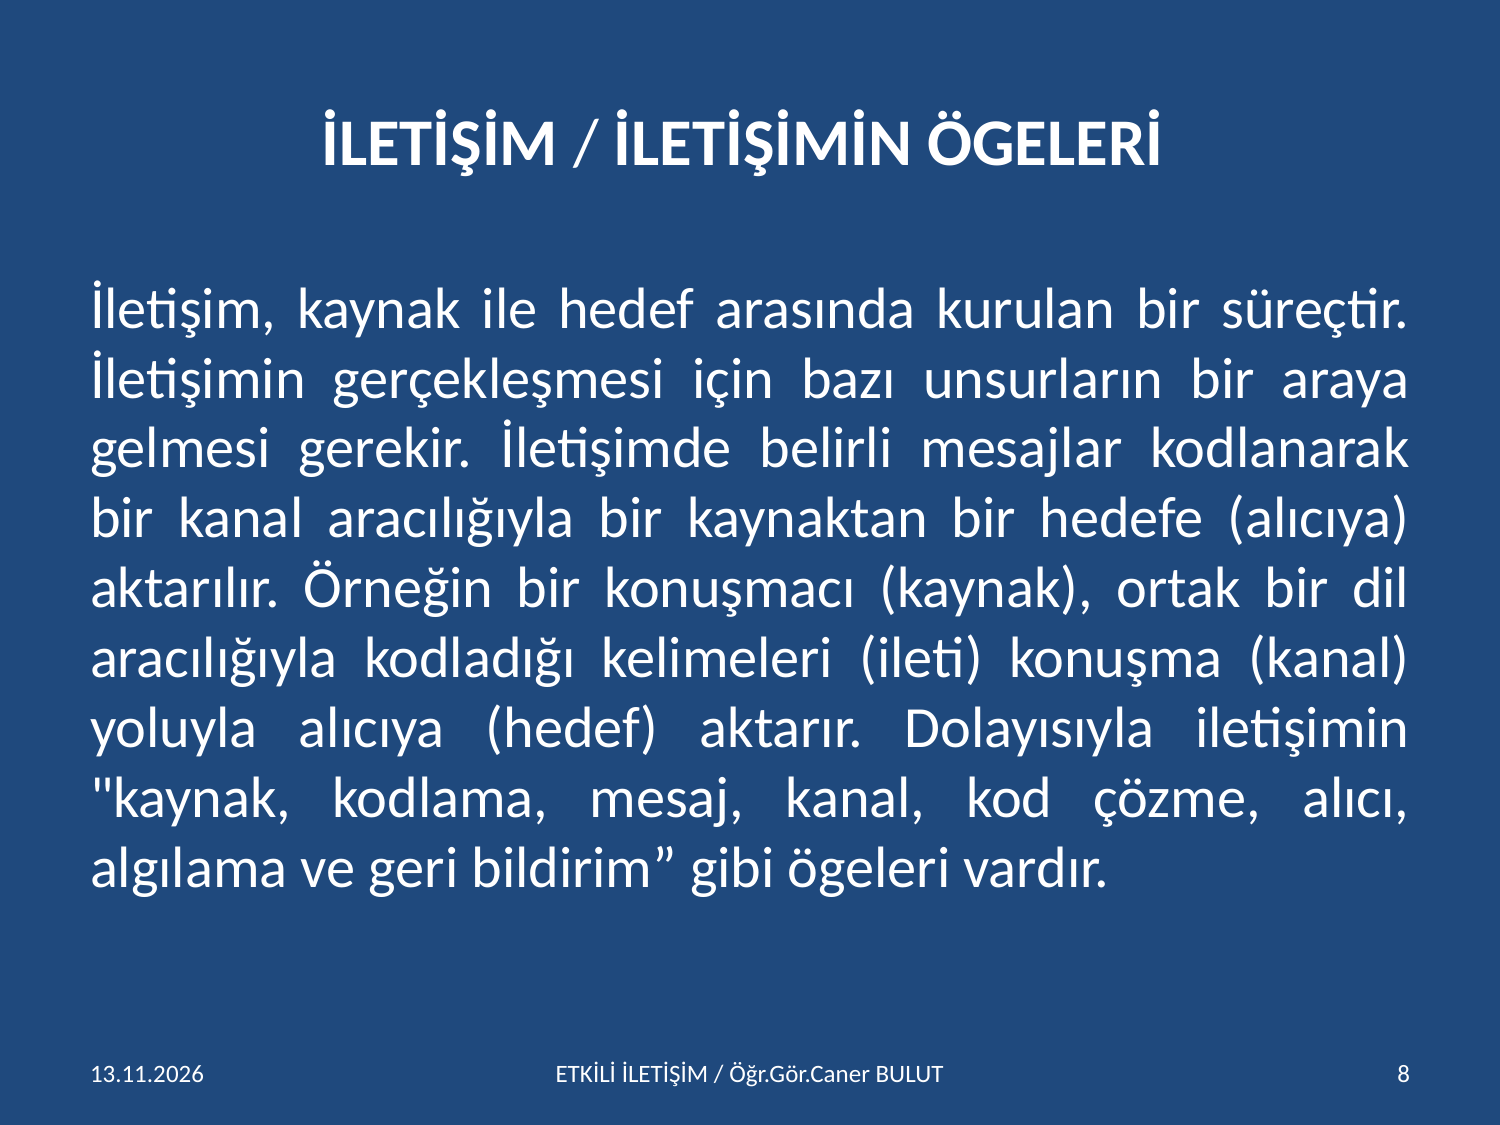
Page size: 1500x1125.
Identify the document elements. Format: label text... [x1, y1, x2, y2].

slide_number 8 [1074, 1042, 1425, 1103]
title İLETİŞİM / İLETİŞİMİN ÖGELERİ [75, 45, 1425, 233]
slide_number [75, 1042, 425, 1103]
list İletişim, kaynak ile hedef arasında kurulan bir süreçtir. İletişimin gerçekleşmesi için bazı unsurların bir araya gelmesi gerekir. İletişimde belirli mesajlar kodlanarak bir kanal aracılığıyla bir kaynaktan bir hedefe (alıcıya) aktarılır. Örneğin bir konuşmacı (kaynak), ortak bir dil aracılığıyla kodladığı kelimeleri (ileti) konuşma (kanal) yoluyla alıcıya (hedef) aktarır. Dolayısıyla iletişimin "kaynak, kodlama, mesaj, kanal, kod çözme, alıcı, algılama ve geri bildirim” gibi ögeleri vardır. [75, 262, 1425, 1005]
footer ETKİLİ İLETİŞİM / Öğr.Gör.Caner BULUT [512, 1042, 988, 1103]
